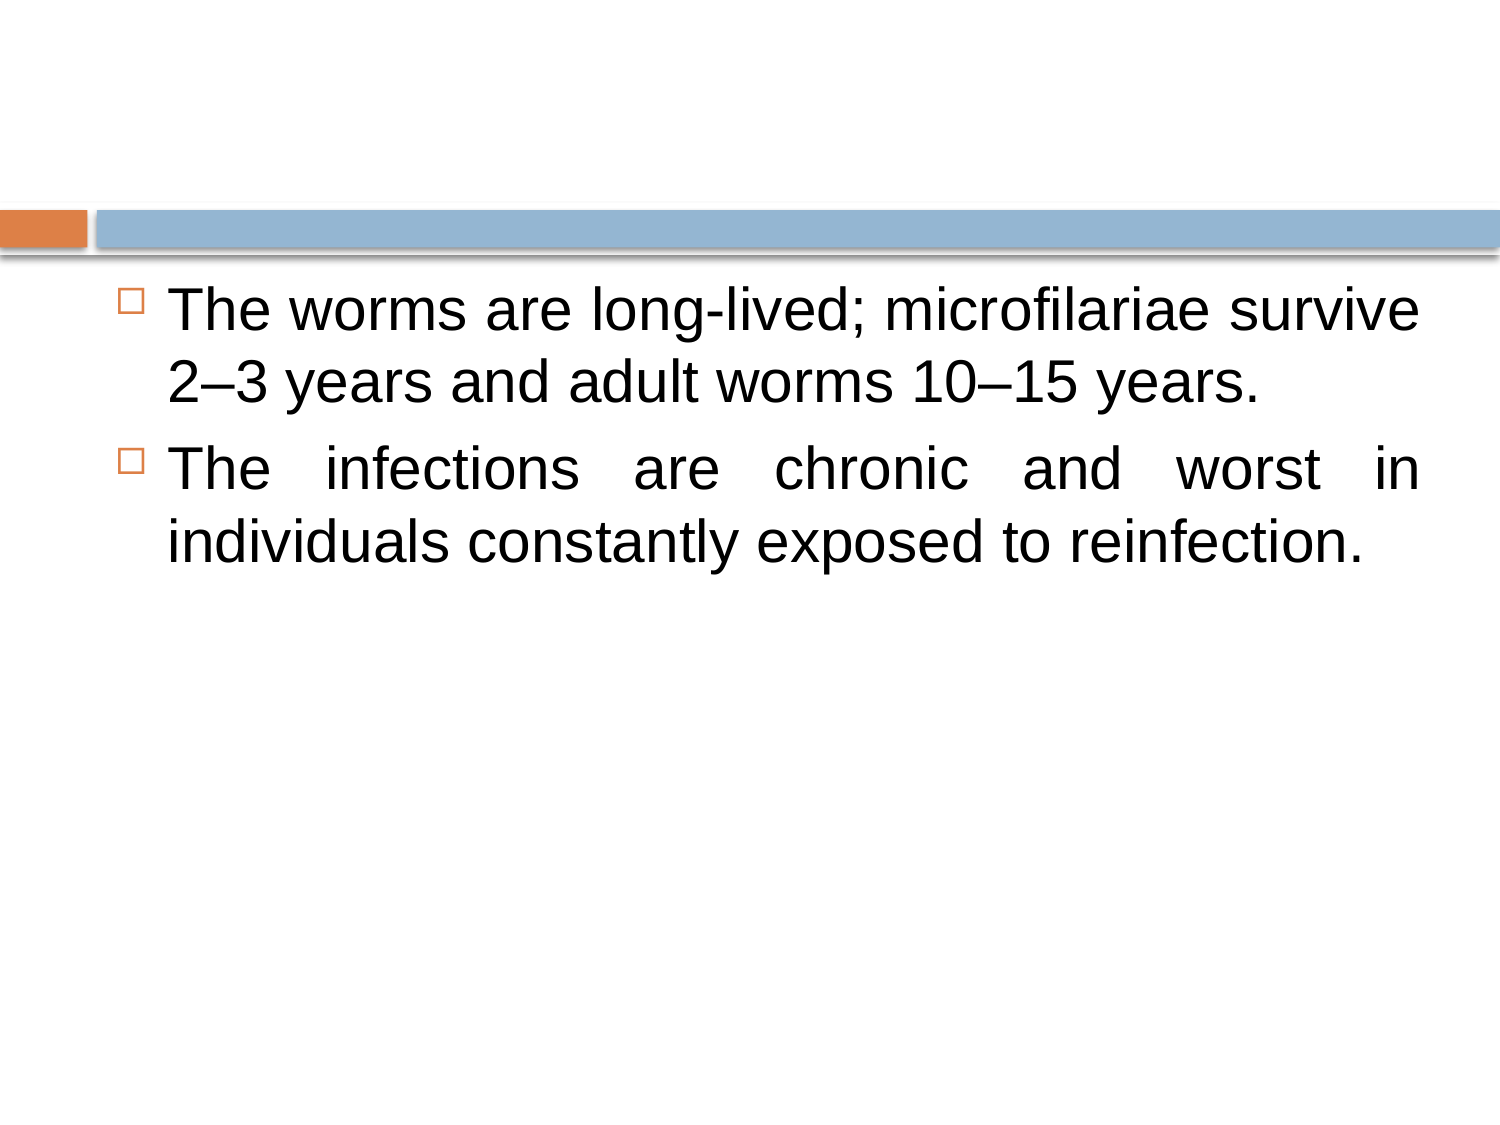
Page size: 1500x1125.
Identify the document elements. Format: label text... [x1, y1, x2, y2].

list The worms are long-lived; microfilariae survive 2–3 years and adult worms 10–15 years. The infections are chronic and worst in individuals constantly exposed to reinfection. [100, 262, 1438, 1000]
